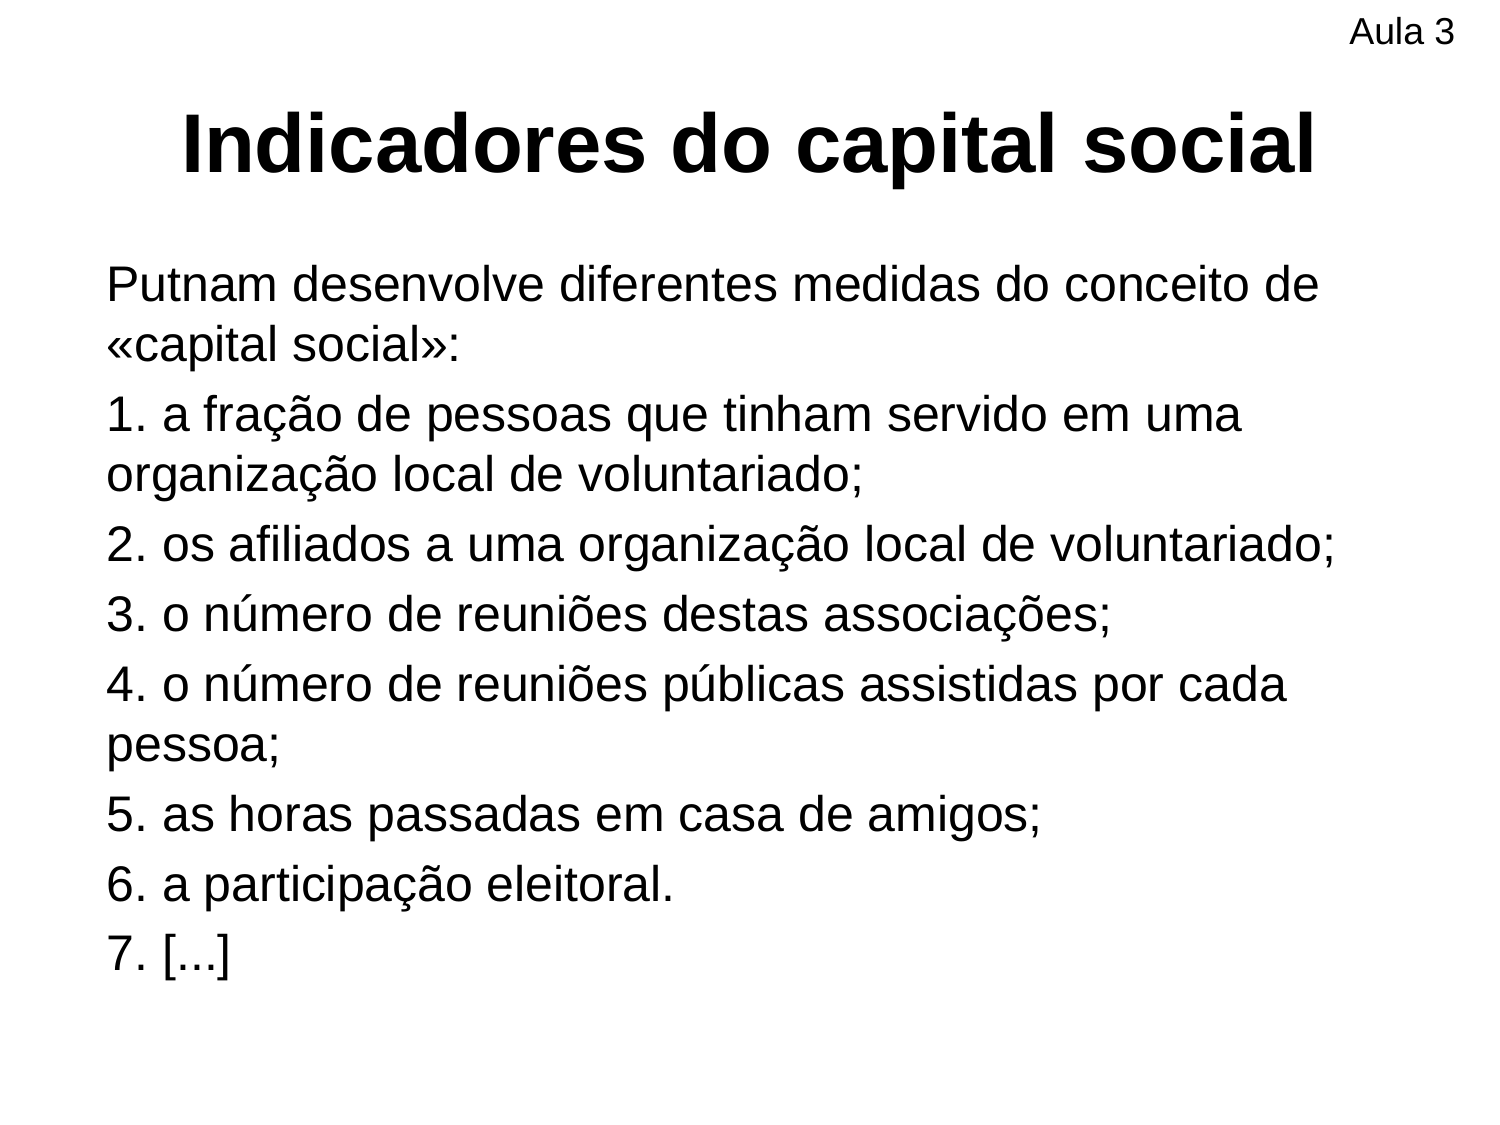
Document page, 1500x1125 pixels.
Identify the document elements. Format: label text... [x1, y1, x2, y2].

list Putnam desenvolve diferentes medidas do conceito de «capital social»: 1. a fração de pessoas que tinham servido em uma organização local de voluntariado; 2. os afiliados a uma organização local de voluntariado; 3. o número de reuniões destas associações; 4. o número de reuniões públicas assistidas por cada pessoa; 5. as horas passadas em casa de amigos; 6. a participação eleitoral. 7. [...] [35, 243, 1465, 957]
title Indicadores do capital social [75, 45, 1425, 233]
text_box Aula 3 [1334, 0, 1500, 60]
